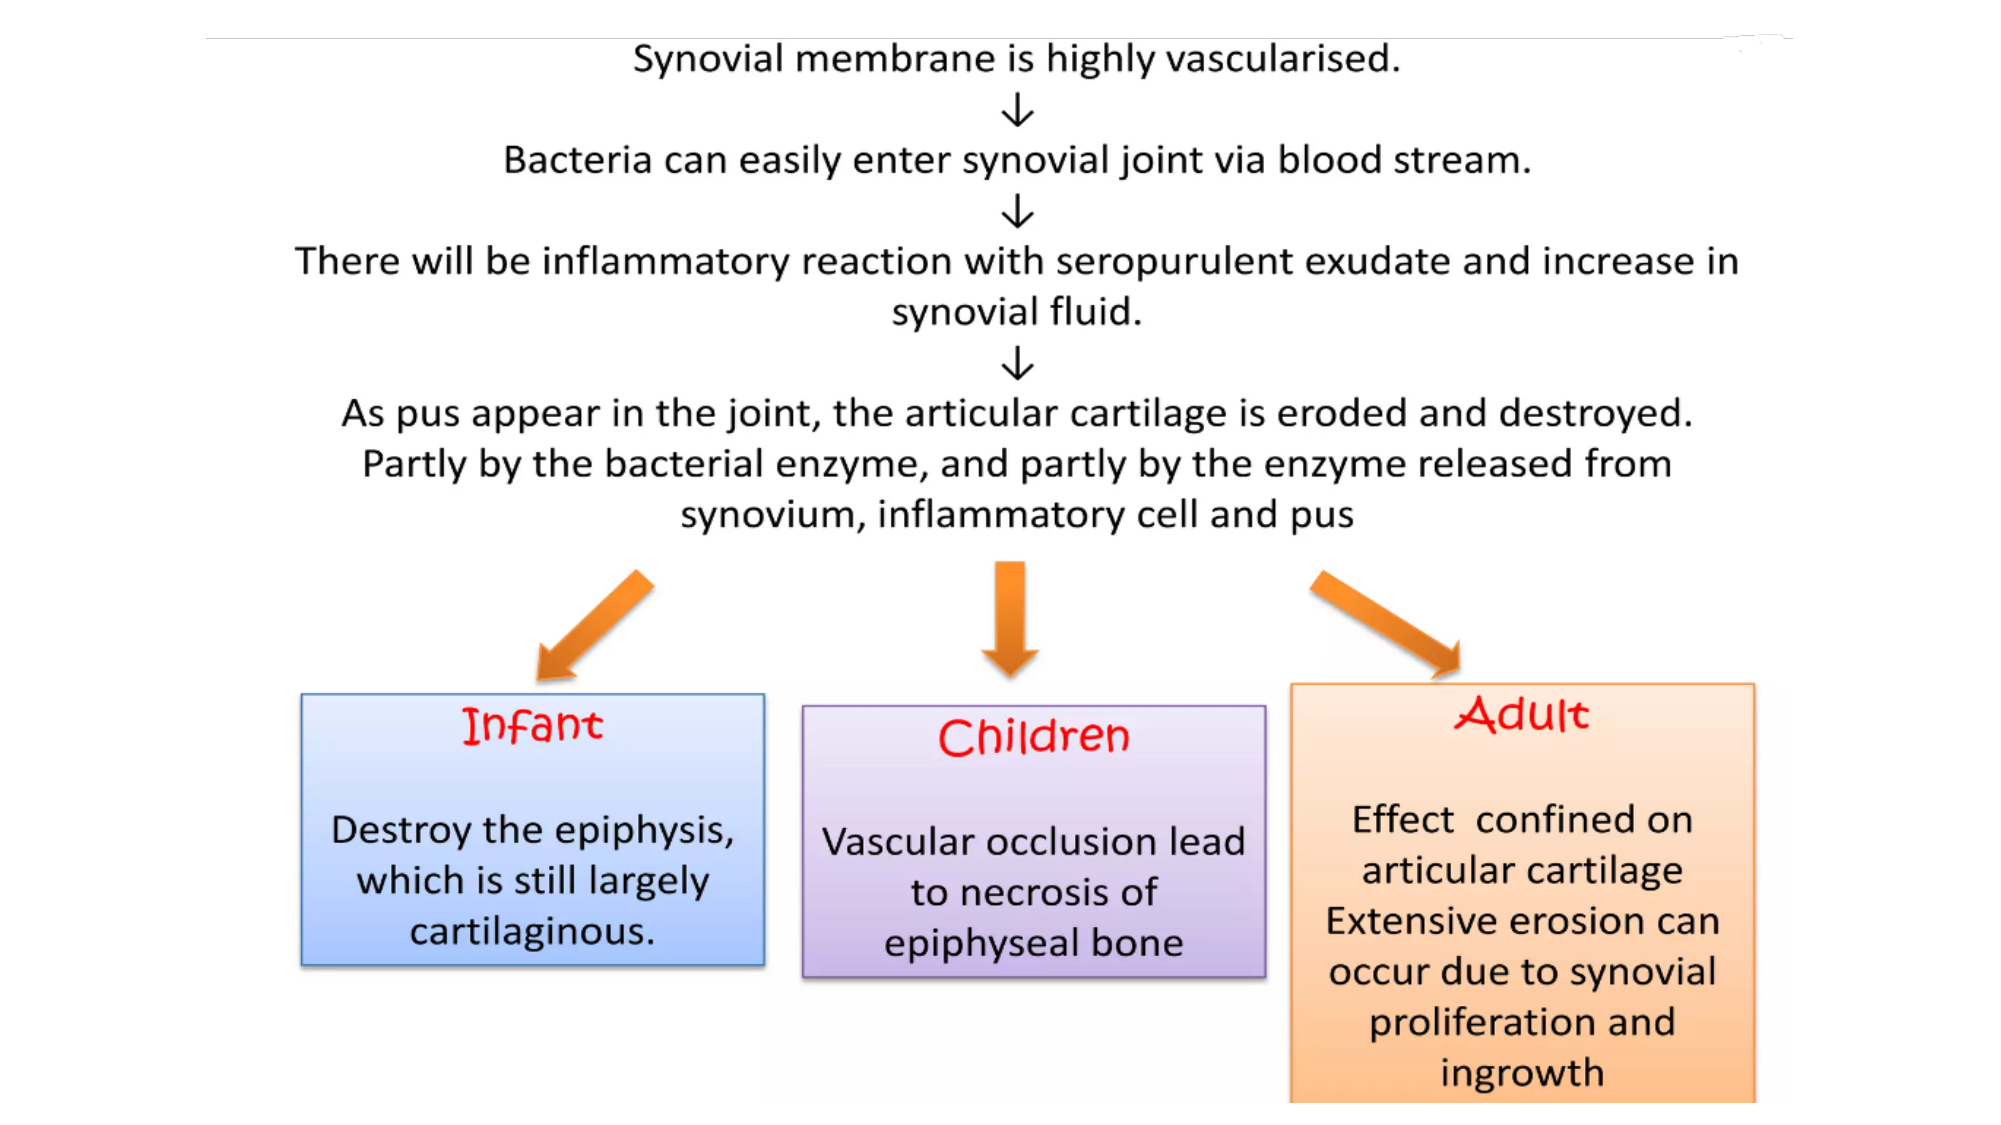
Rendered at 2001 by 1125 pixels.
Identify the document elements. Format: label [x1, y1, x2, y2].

picture [206, 33, 1793, 1103]
